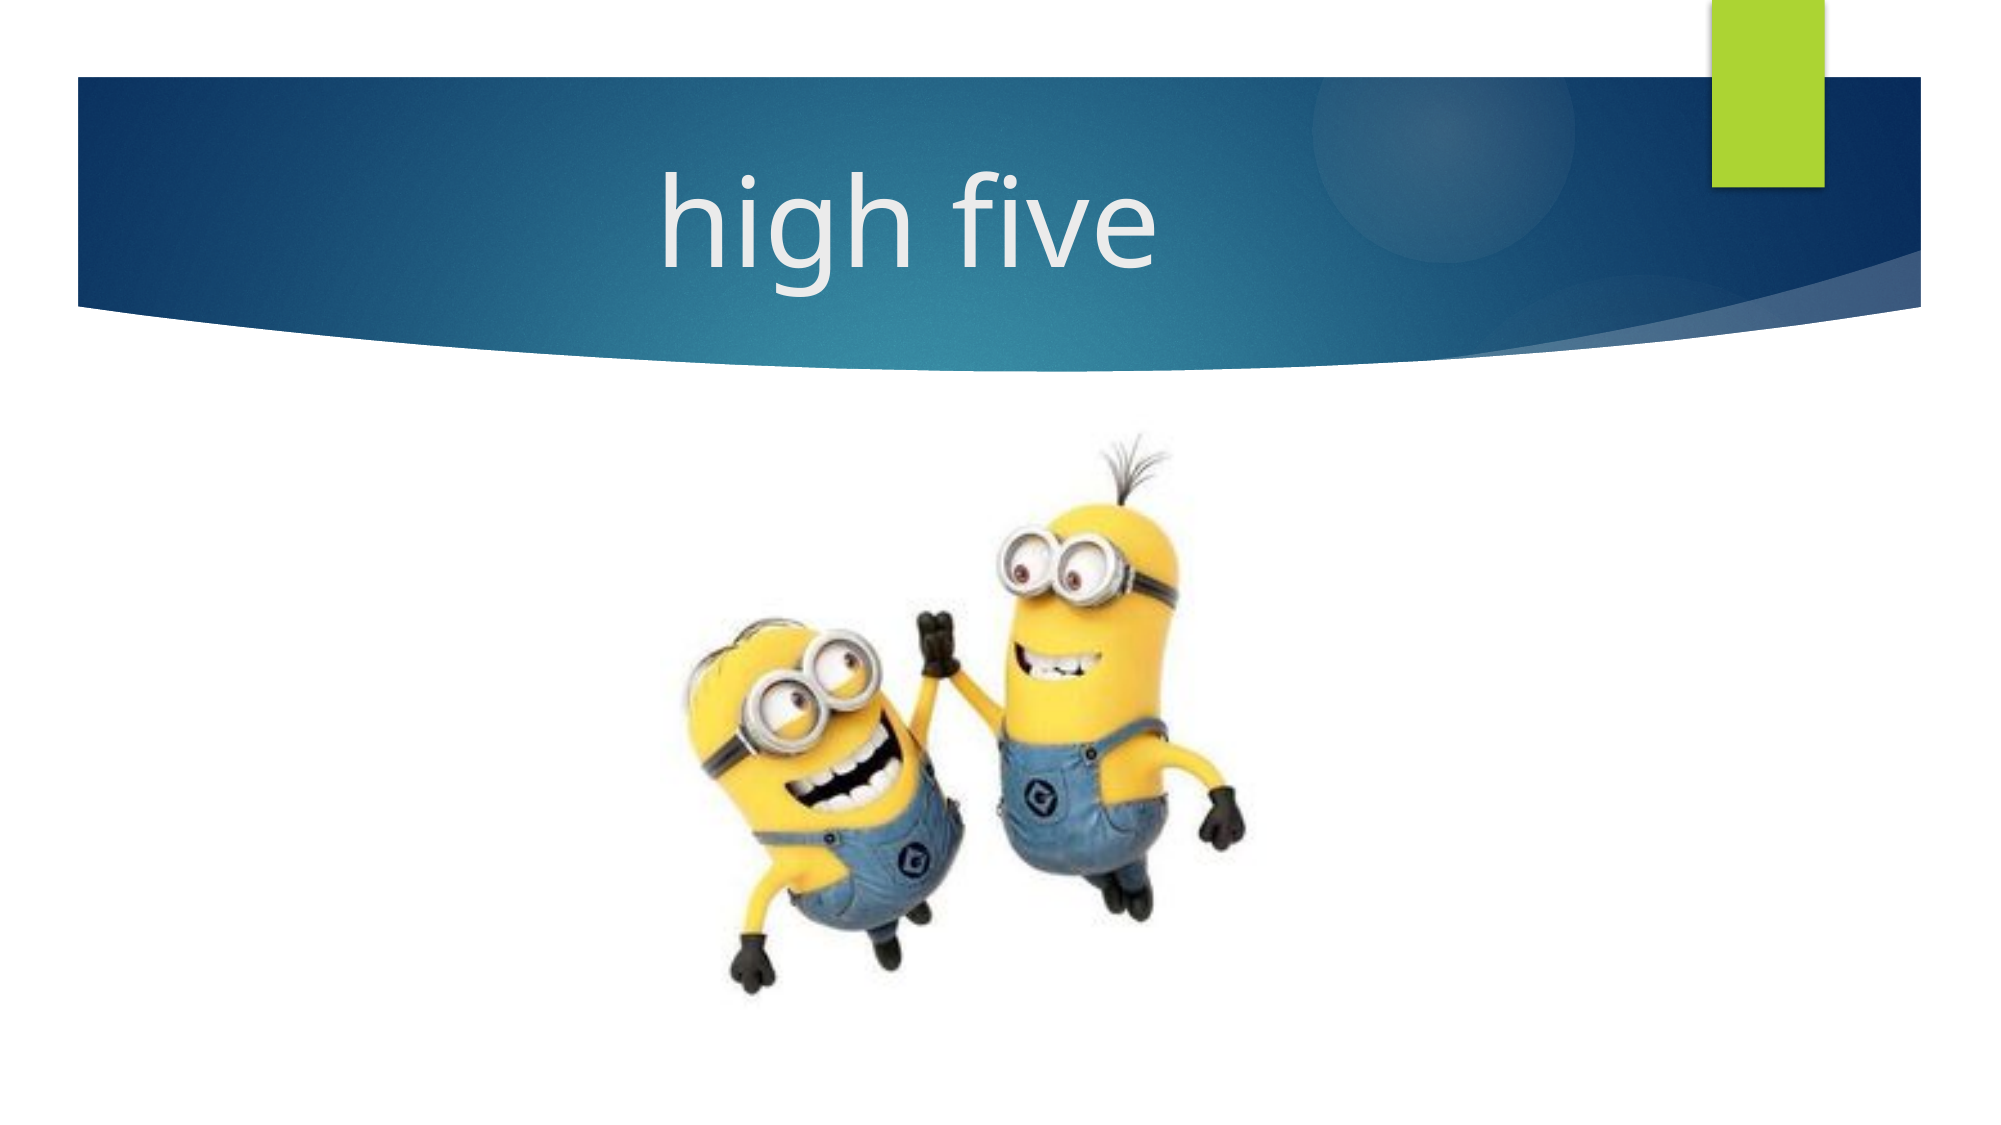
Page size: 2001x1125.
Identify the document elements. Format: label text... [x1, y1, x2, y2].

title high five [189, 159, 1627, 276]
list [660, 414, 1267, 1020]
